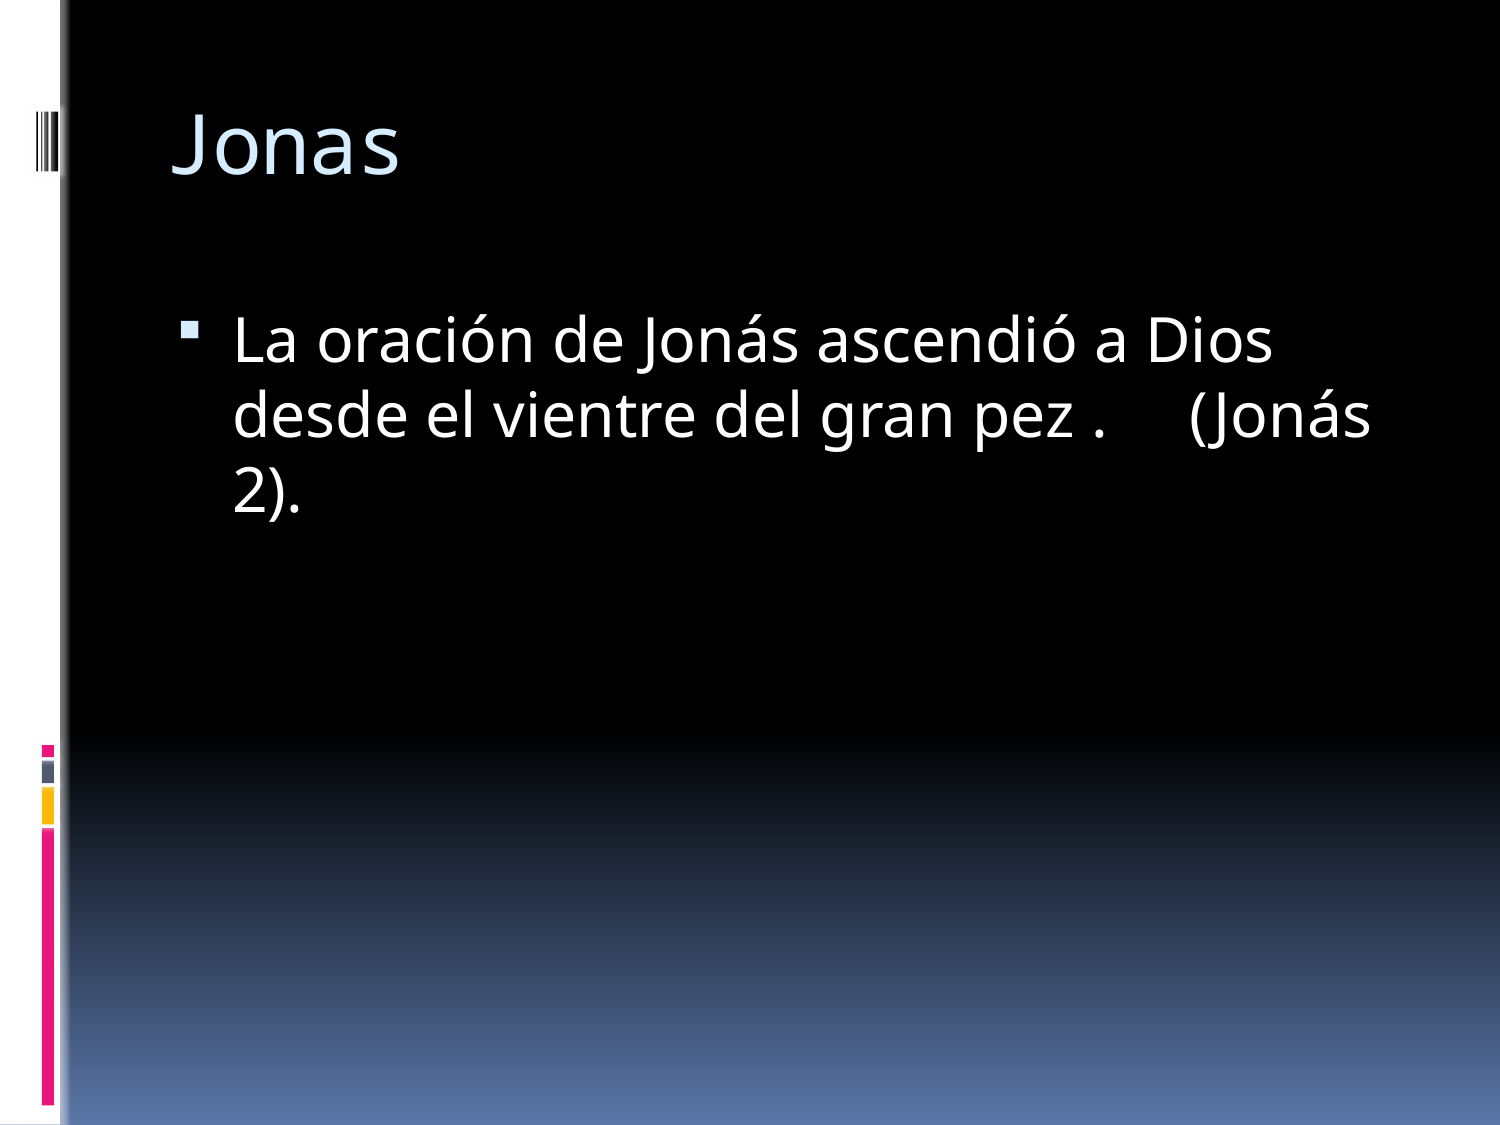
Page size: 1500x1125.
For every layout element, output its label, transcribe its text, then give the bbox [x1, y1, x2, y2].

title Jonas [150, 83, 1425, 234]
list La oración de Jonás ascendió a Dios desde el vientre del gran pez . (Jonás 2). [150, 292, 1425, 1043]
